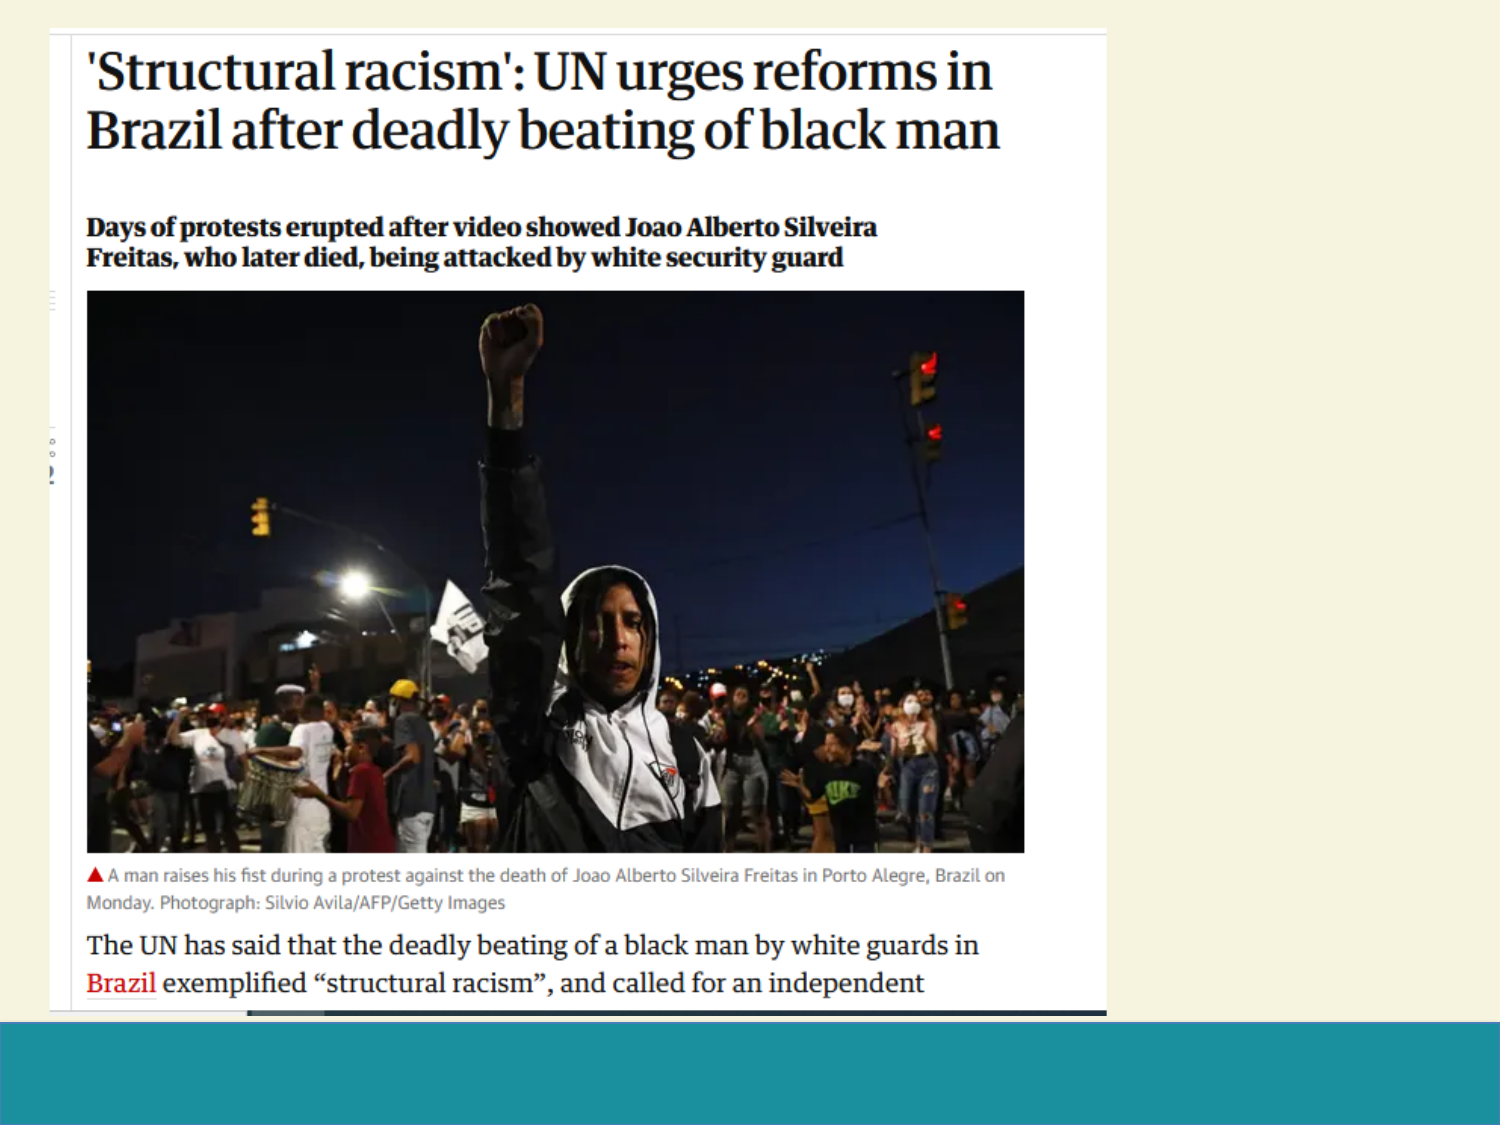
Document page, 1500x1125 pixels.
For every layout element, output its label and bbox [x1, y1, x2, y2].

picture [49, 27, 1107, 1016]
